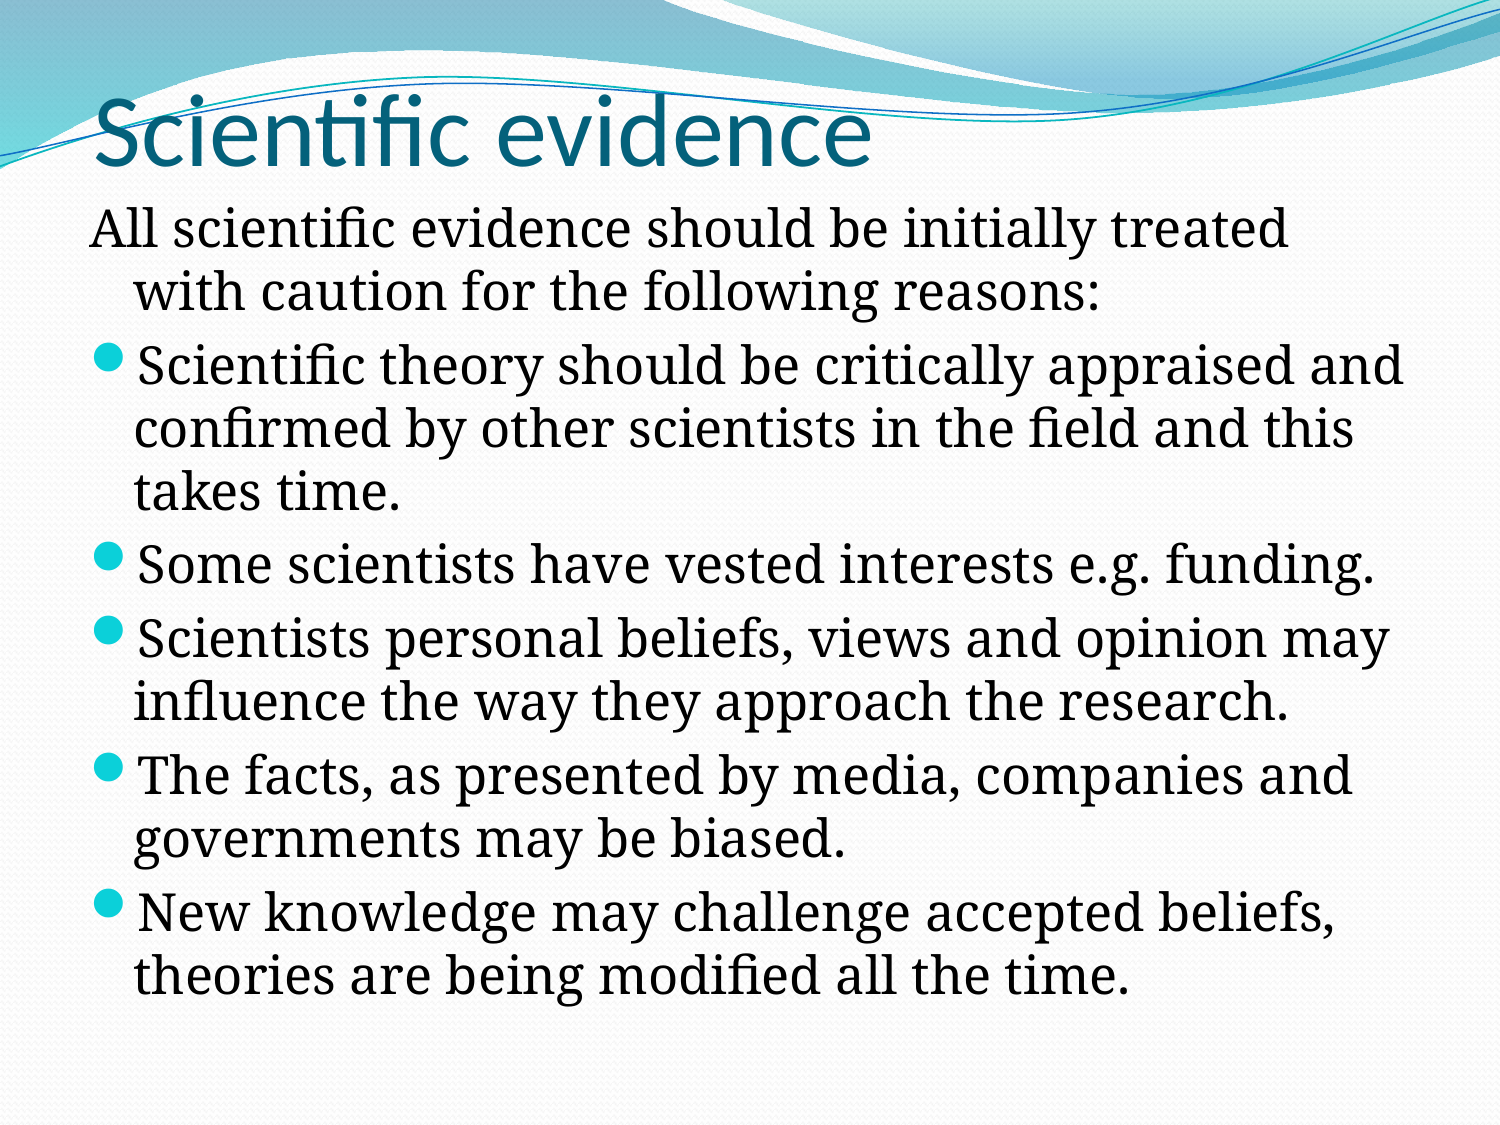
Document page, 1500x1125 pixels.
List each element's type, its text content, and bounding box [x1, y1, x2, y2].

list All scientific evidence should be initially treated with caution for the following reasons: Scientific theory should be critically appraised and confirmed by other scientists in the field and this takes time. Some scientists have vested interests e.g. funding. Scientists personal beliefs, views and opinion may influence the way they approach the research. The facts, as presented by media, companies and governments may be biased. New knowledge may challenge accepted beliefs, theories are being modified all the time. [75, 187, 1425, 1125]
title Scientific evidence [93, 0, 1444, 188]
